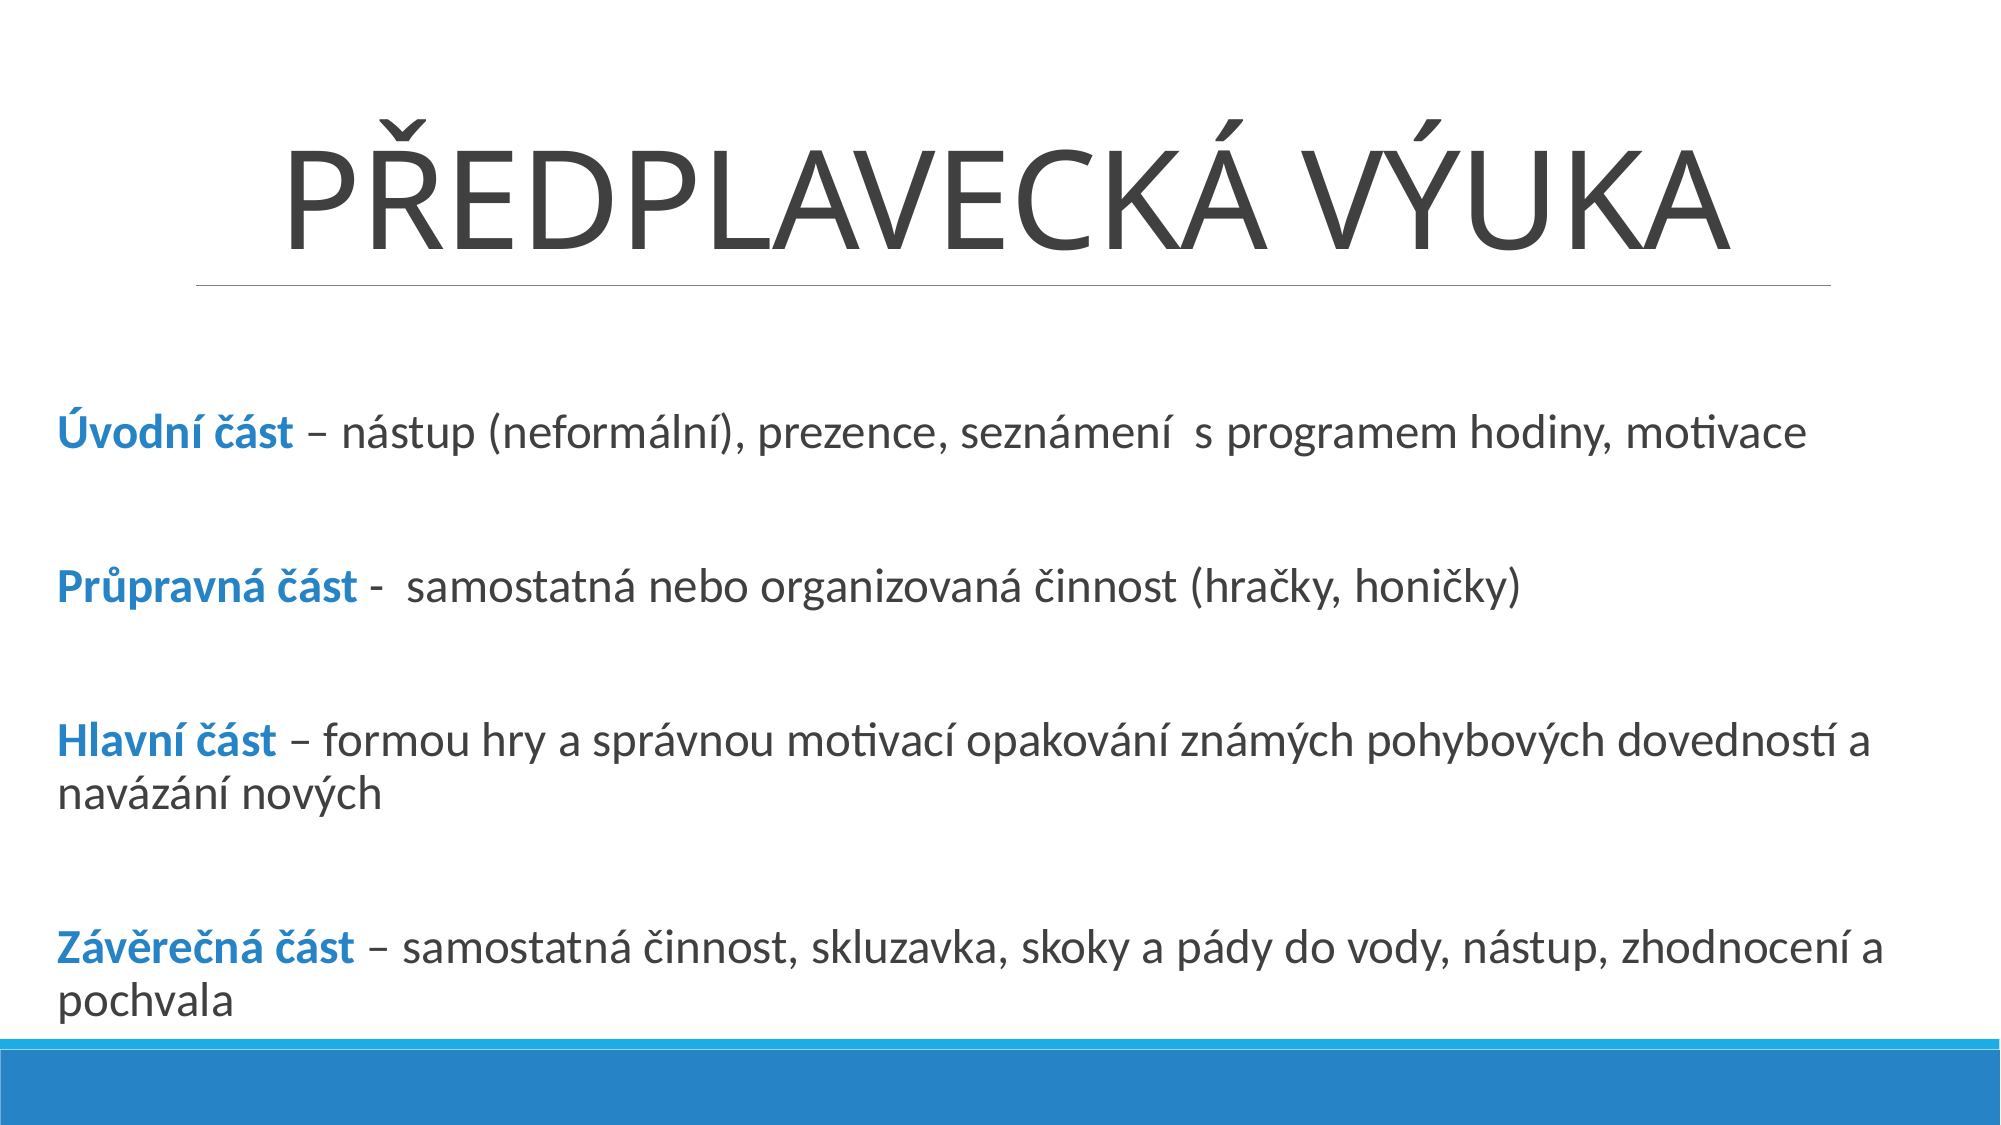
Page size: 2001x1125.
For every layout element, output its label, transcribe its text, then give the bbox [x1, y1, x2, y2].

title PŘEDPLAVECKÁ VÝUKA [180, 47, 1830, 285]
list Úvodní část – nástup (neformální), prezence, seznámení s programem hodiny, motivace Průpravná část - samostatná nebo organizovaná činnost (hračky, honičky) Hlavní část – formou hry a správnou motivací opakování známých pohybových dovedností a navázání nových Závěrečná část – samostatná činnost, skluzavka, skoky a pády do vody, nástup, zhodnocení a pochvala [42, 323, 1968, 1098]
